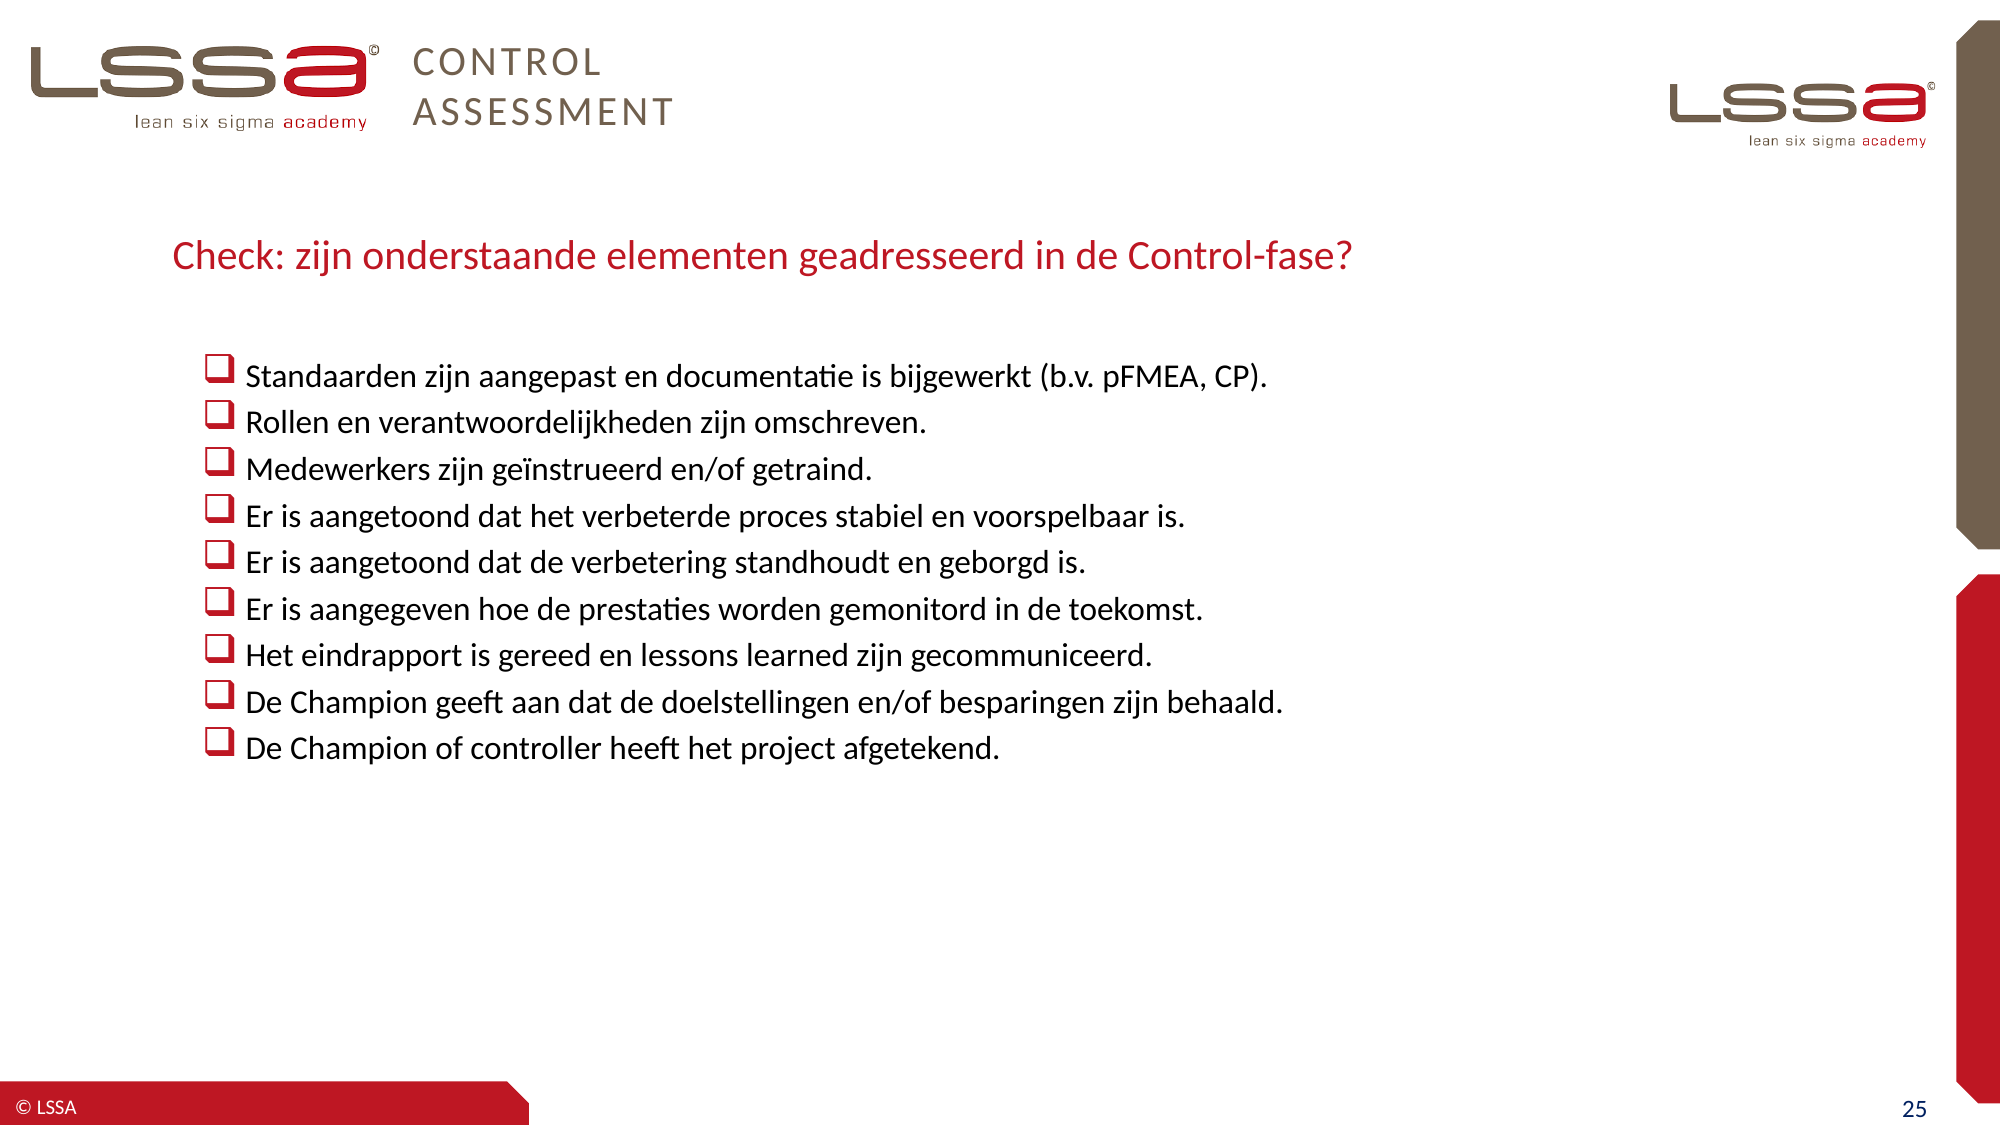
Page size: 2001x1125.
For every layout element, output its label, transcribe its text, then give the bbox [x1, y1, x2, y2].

picture [31, 42, 380, 131]
title Control Assessment [397, 34, 1891, 134]
picture [1670, 80, 1936, 148]
list Check: zijn onderstaande elementen geadresseerd in de Control-fase? Standaarden zijn aangepast en documentatie is bijgewerkt (b.v. pFMEA, CP). Rollen en verantwoordelijkheden zijn omschreven. Medewerkers zijn geïnstrueerd en/of getraind. Er is aangetoond dat het verbeterde proces stabiel en voorspelbaar is. Er is aangetoond dat de verbetering standhoudt en geborgd is. Er is aangegeven hoe de prestaties worden gemonitord in de toekomst. Het eindrapport is gereed en lessons learned zijn gecommuniceerd. De Champion geeft aan dat de doelstellingen en/of besparingen zijn behaald. De Champion of controller heeft het project afgetekend. [157, 220, 1890, 1049]
